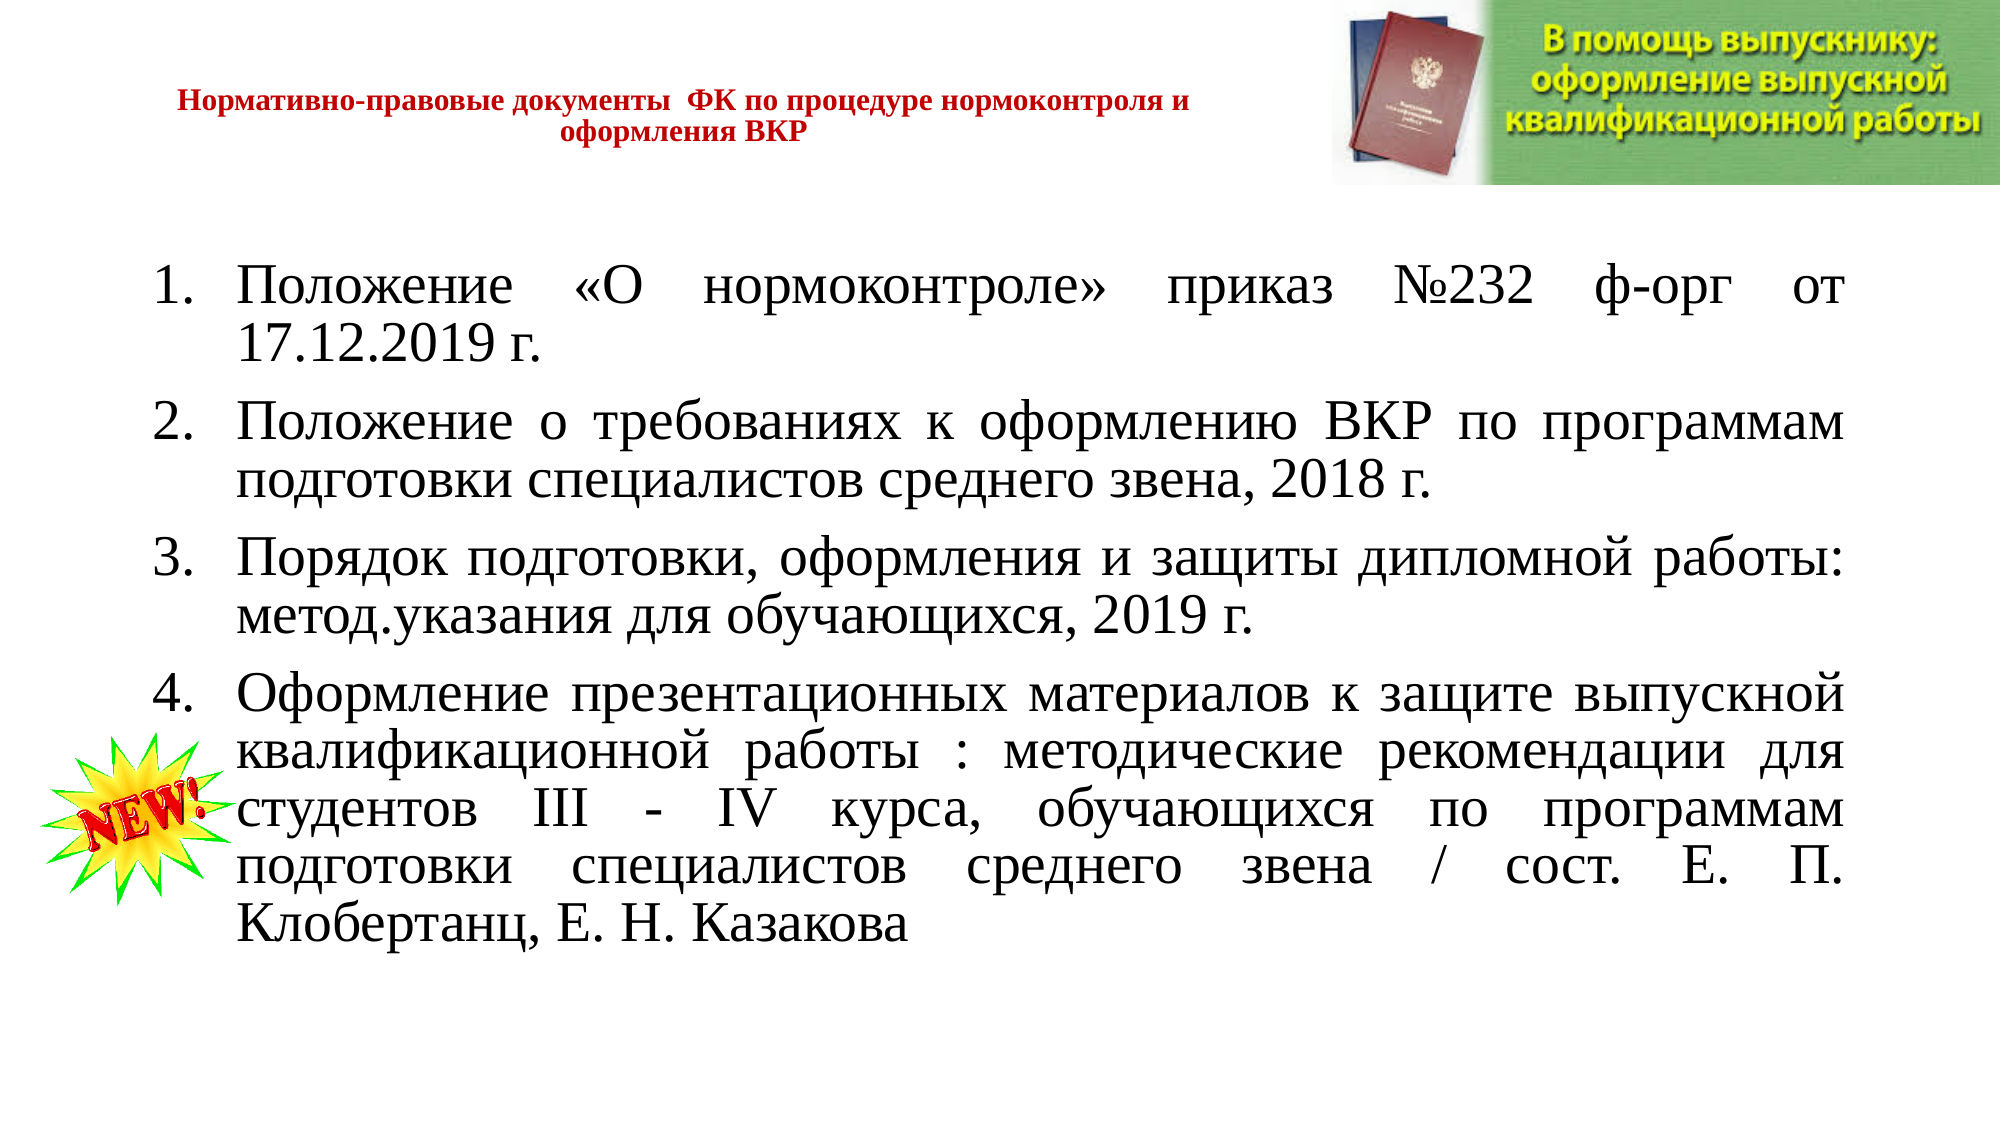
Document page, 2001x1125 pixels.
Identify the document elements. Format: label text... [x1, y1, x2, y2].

list Положение «О нормоконтроле» приказ №232 ф-орг от 17.12.2019 г. Положение о требованиях к оформлению ВКР по программам подготовки специалистов среднего звена, 2018 г. Порядок подготовки, оформления и защиты дипломной работы: метод.указания для обучающихся, 2019 г. Оформление презентационных материалов к защите выпускной квалификационной работы : методические рекомендации для студентов III - IV курса, обучающихся по программам подготовки специалистов среднего звена / сост. Е. П. Клобертанц, Е. Н. Казакова [137, 250, 1863, 965]
picture [1332, 0, 2000, 185]
title Нормативно-правовые документы ФК по процедуре нормоконтроля и оформления ВКР [70, 20, 1297, 200]
picture [39, 731, 236, 907]
